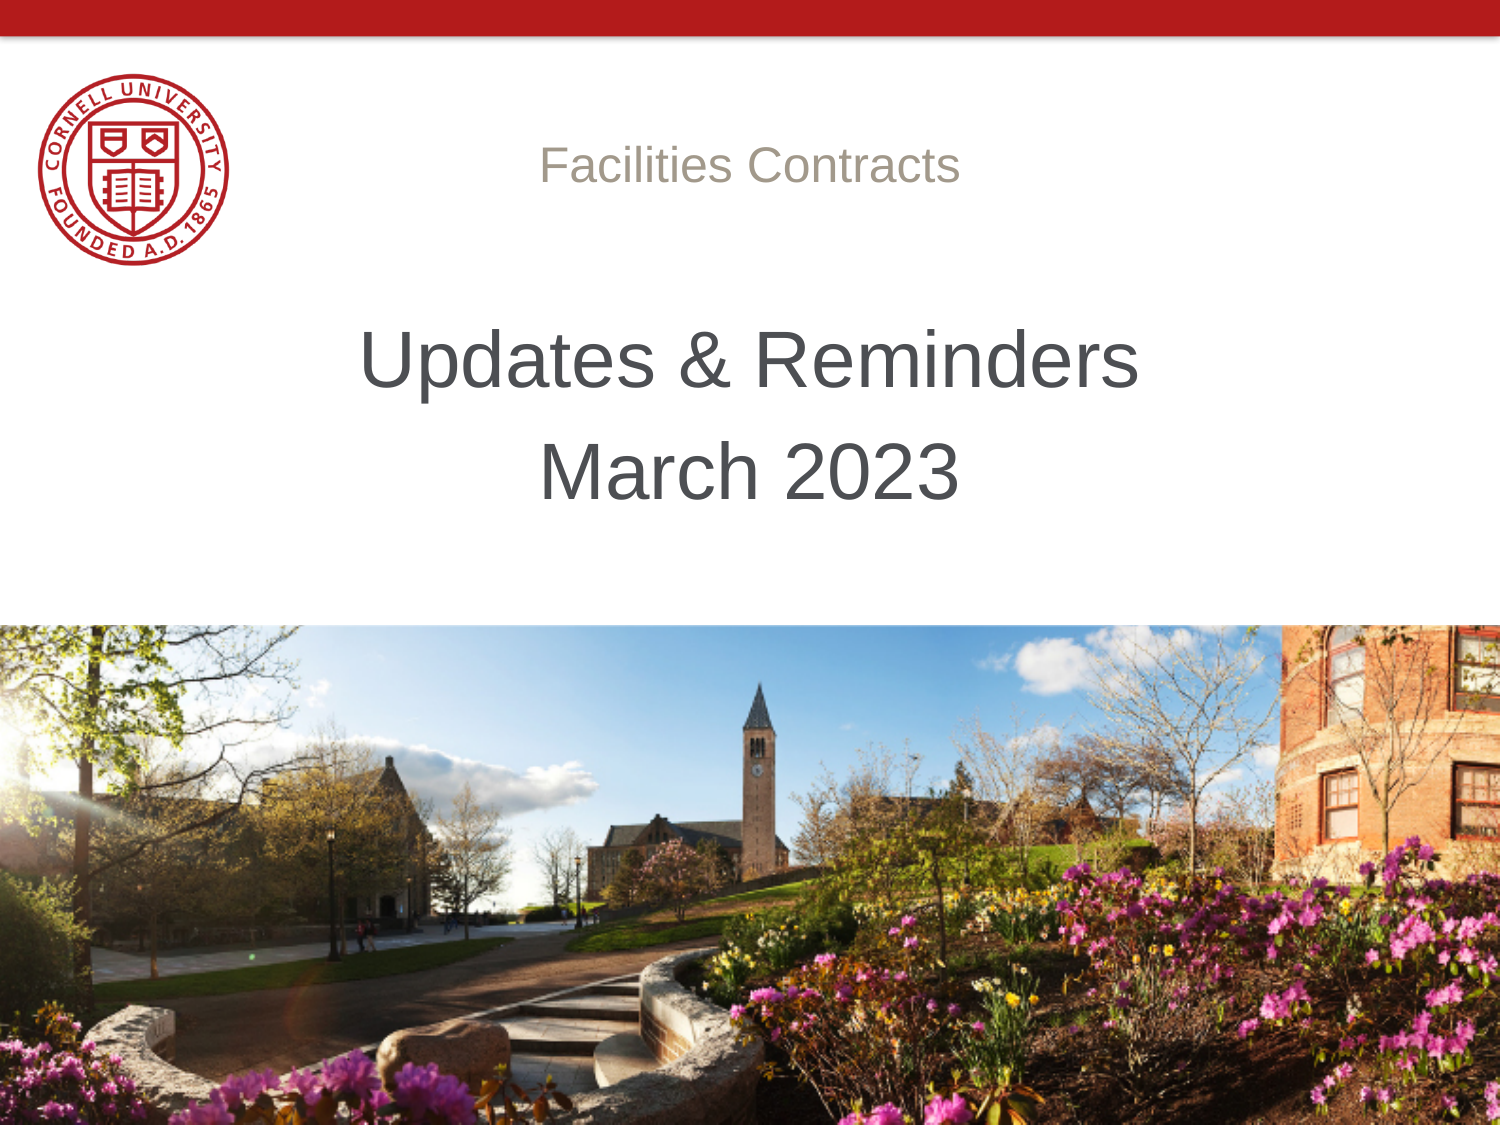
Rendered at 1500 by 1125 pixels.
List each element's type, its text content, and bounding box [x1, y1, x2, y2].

picture [29, 200, 257, 274]
picture [0, 625, 1500, 1125]
title Facilities Contracts [0, 125, 1500, 200]
list Updates & Reminders March 2023 [0, 299, 1500, 525]
picture [29, 65, 257, 125]
